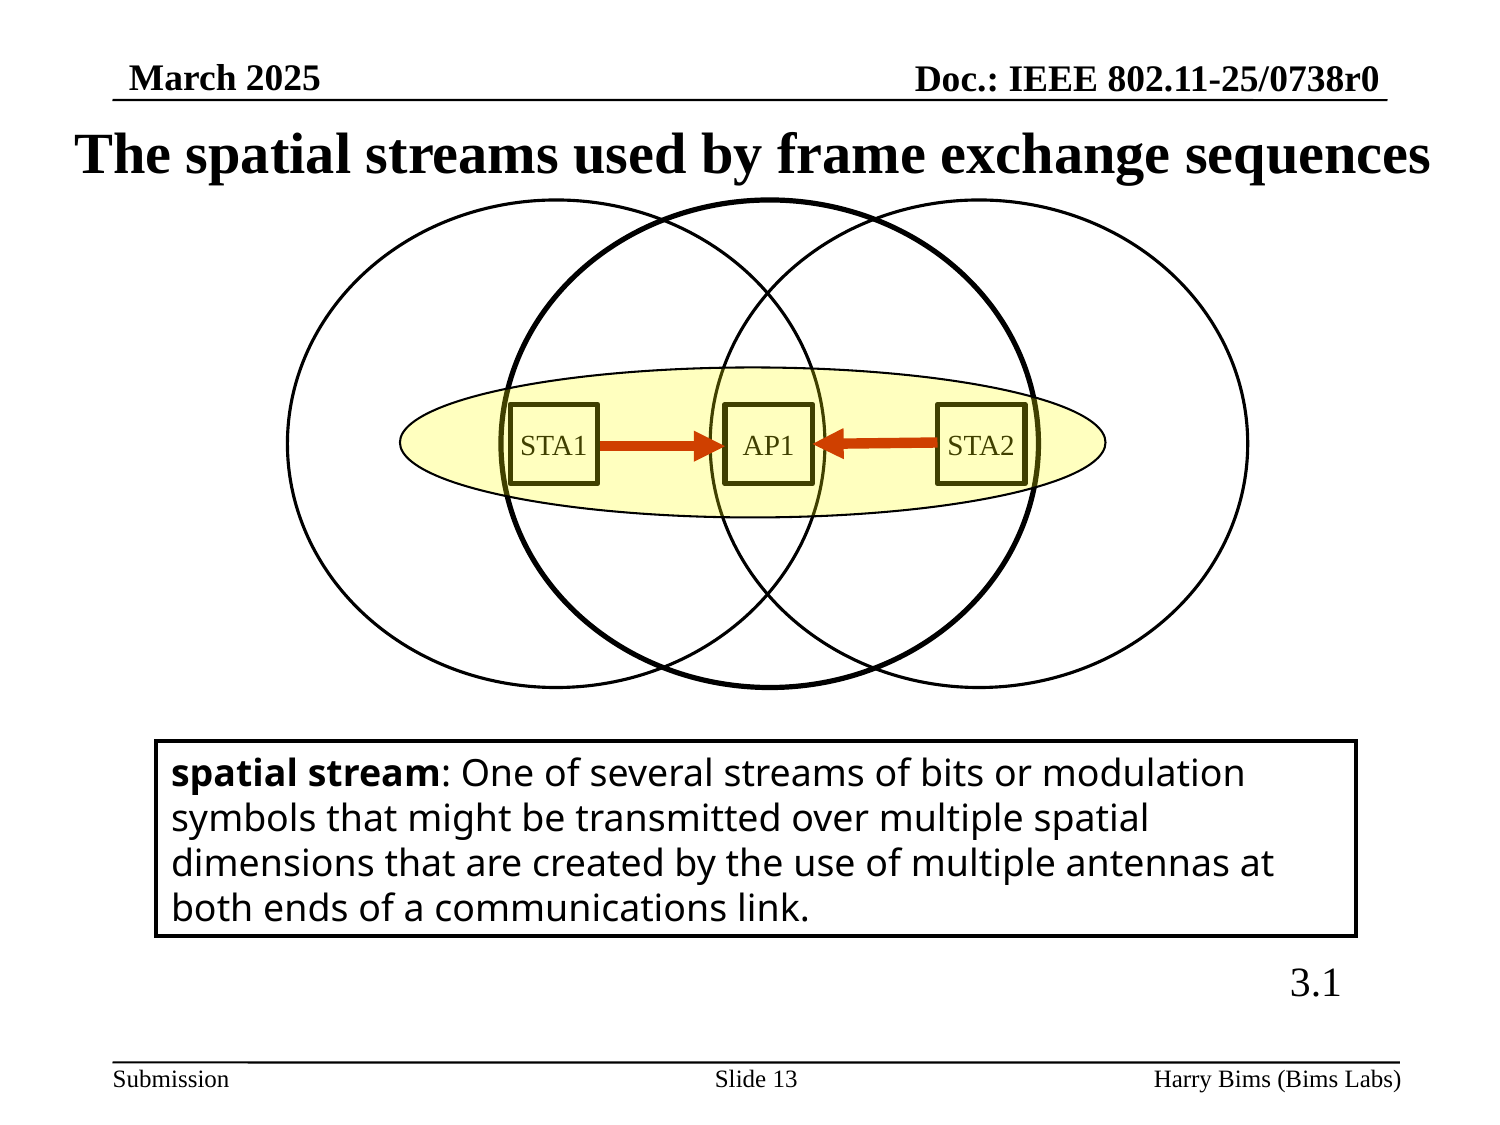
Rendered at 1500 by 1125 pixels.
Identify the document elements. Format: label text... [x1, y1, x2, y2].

text_box 3.1 [1274, 947, 1363, 1012]
text_box [287, 199, 663, 688]
text_box [399, 367, 1106, 518]
text_box spatial stream: One of several streams of bits or modulation symbols that might be transmitted over multiple spatial dimensions that are created by the use of multiple antennas at both ends of a communications link. [156, 741, 1357, 936]
slide_number Slide 13 [712, 1061, 800, 1093]
text_box [874, 199, 1248, 688]
text_box [507, 488, 1035, 688]
title The spatial streams used by frame exchange sequences [43, 112, 1463, 188]
text_box Doc.: IEEE 802.11-25/0738r0 [899, 46, 1413, 107]
footer Harry Bims (Bims Labs) [949, 1061, 1402, 1093]
text_box March 2025 [114, 45, 493, 100]
text_box [508, 199, 1034, 396]
